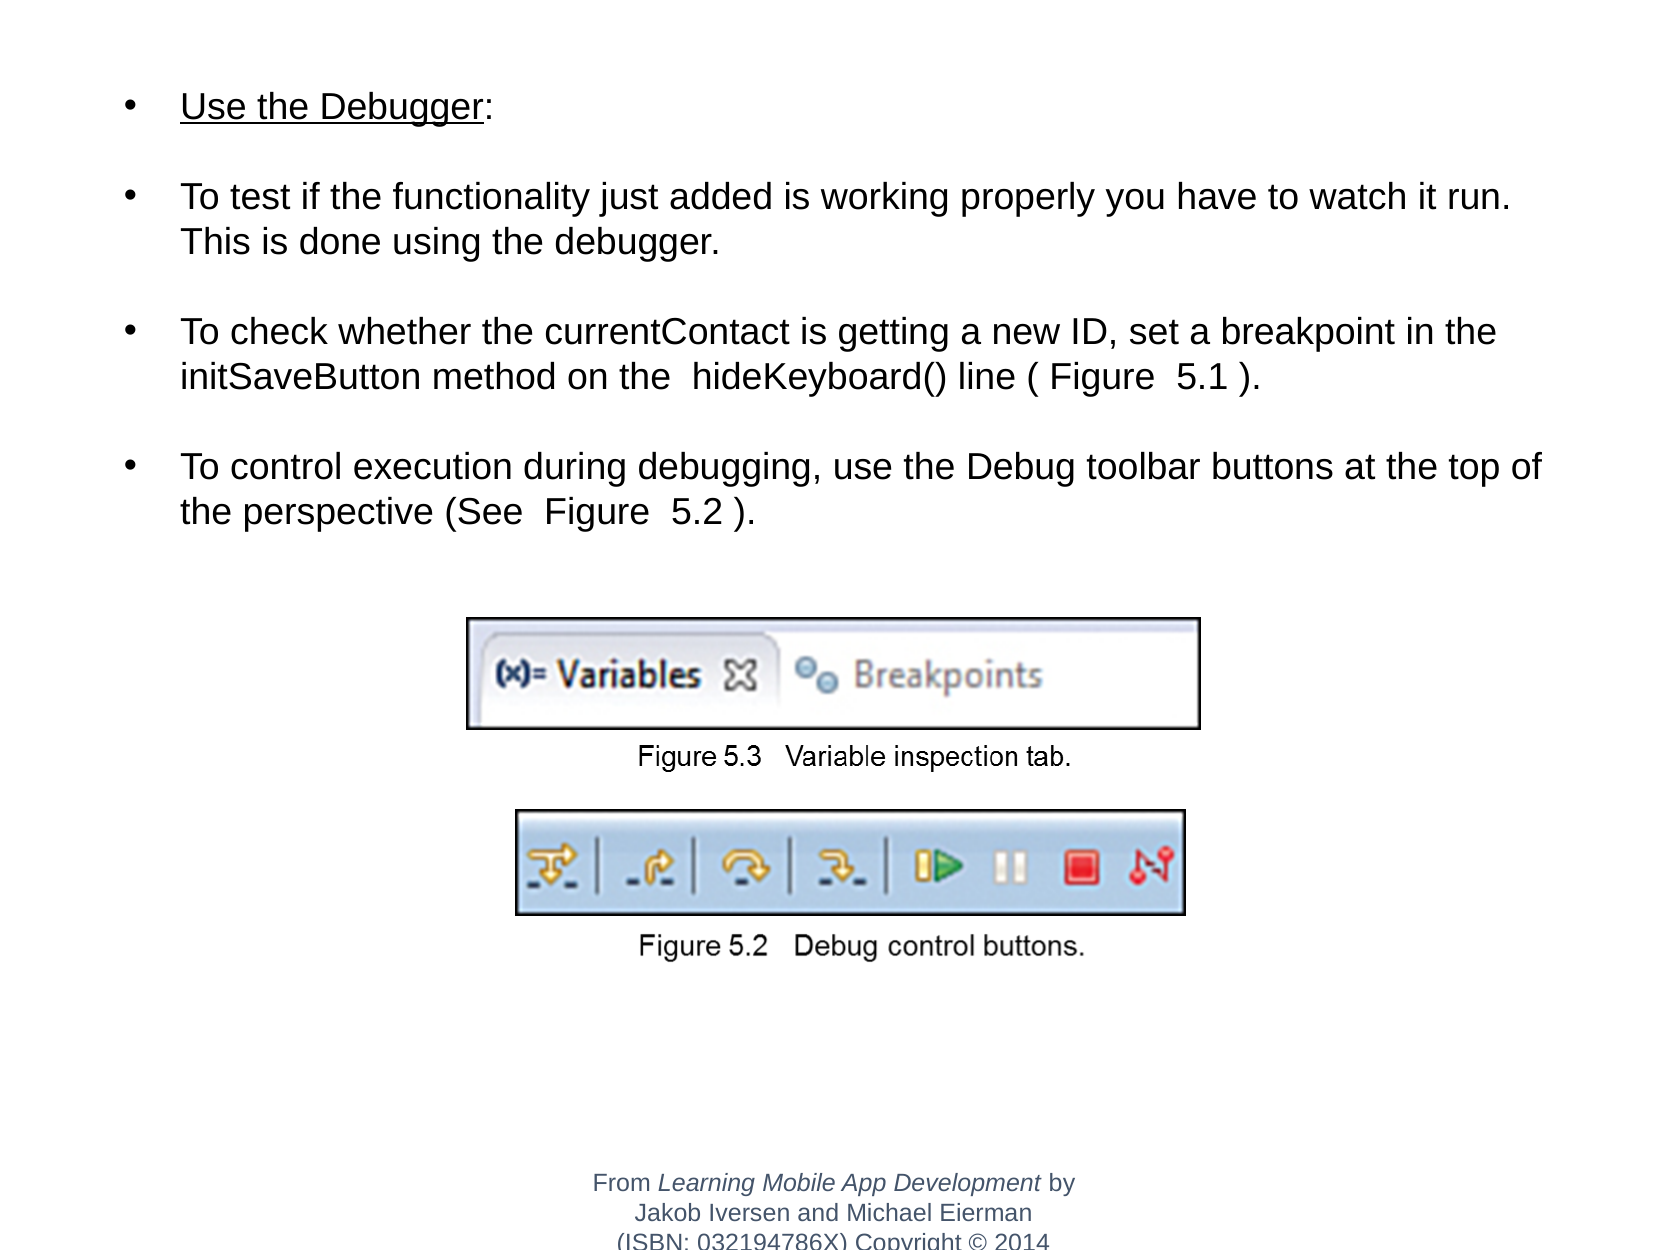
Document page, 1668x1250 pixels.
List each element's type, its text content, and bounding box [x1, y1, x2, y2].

text_box Use the Debugger: To test if the functionality just added is working properly you have to watch it run. This is done using the debugger. To check whether the currentContact is getting a new ID, set a breakpoint in the initSaveButton method on the hideKeyboard() line ( Figure 5.1 ). To control execution during debugging, use the Debug toolbar buttons at the top of the perspective (See Figure 5.2 ). [108, 74, 1592, 545]
picture [515, 809, 1186, 916]
footer From Learning Mobile App Development by Jakob Iversen and Michael Eierman (ISBN: 032194786X) Copyright © 2014 Pearson Education, Inc. All rights reserved. [552, 1158, 1116, 1225]
picture [615, 918, 1668, 981]
picture [466, 617, 1668, 792]
